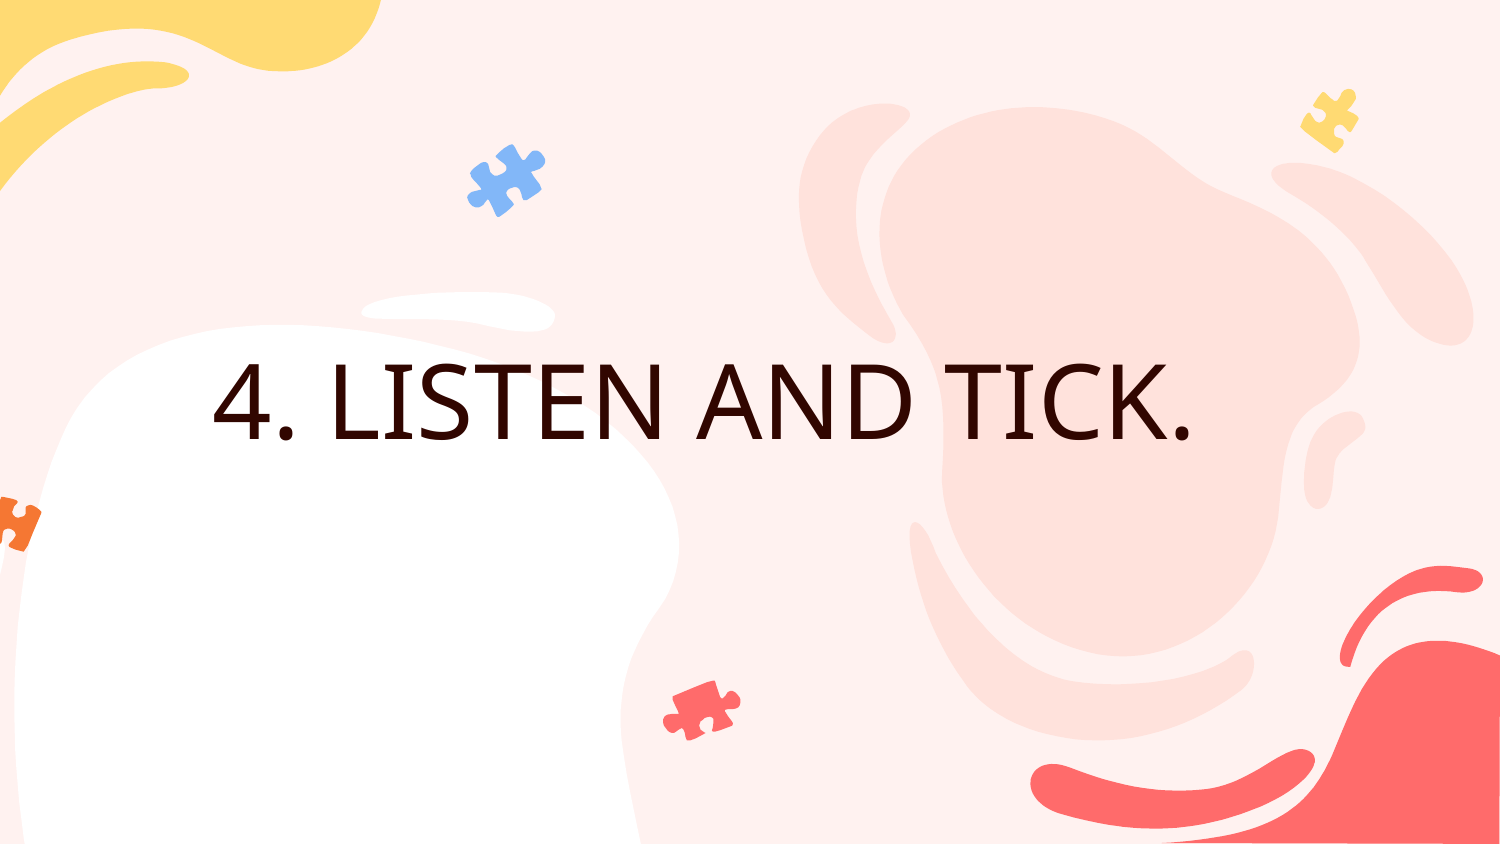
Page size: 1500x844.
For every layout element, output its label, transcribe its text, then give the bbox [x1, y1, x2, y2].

title 4. LISTEN AND TICK. [61, 309, 1349, 487]
